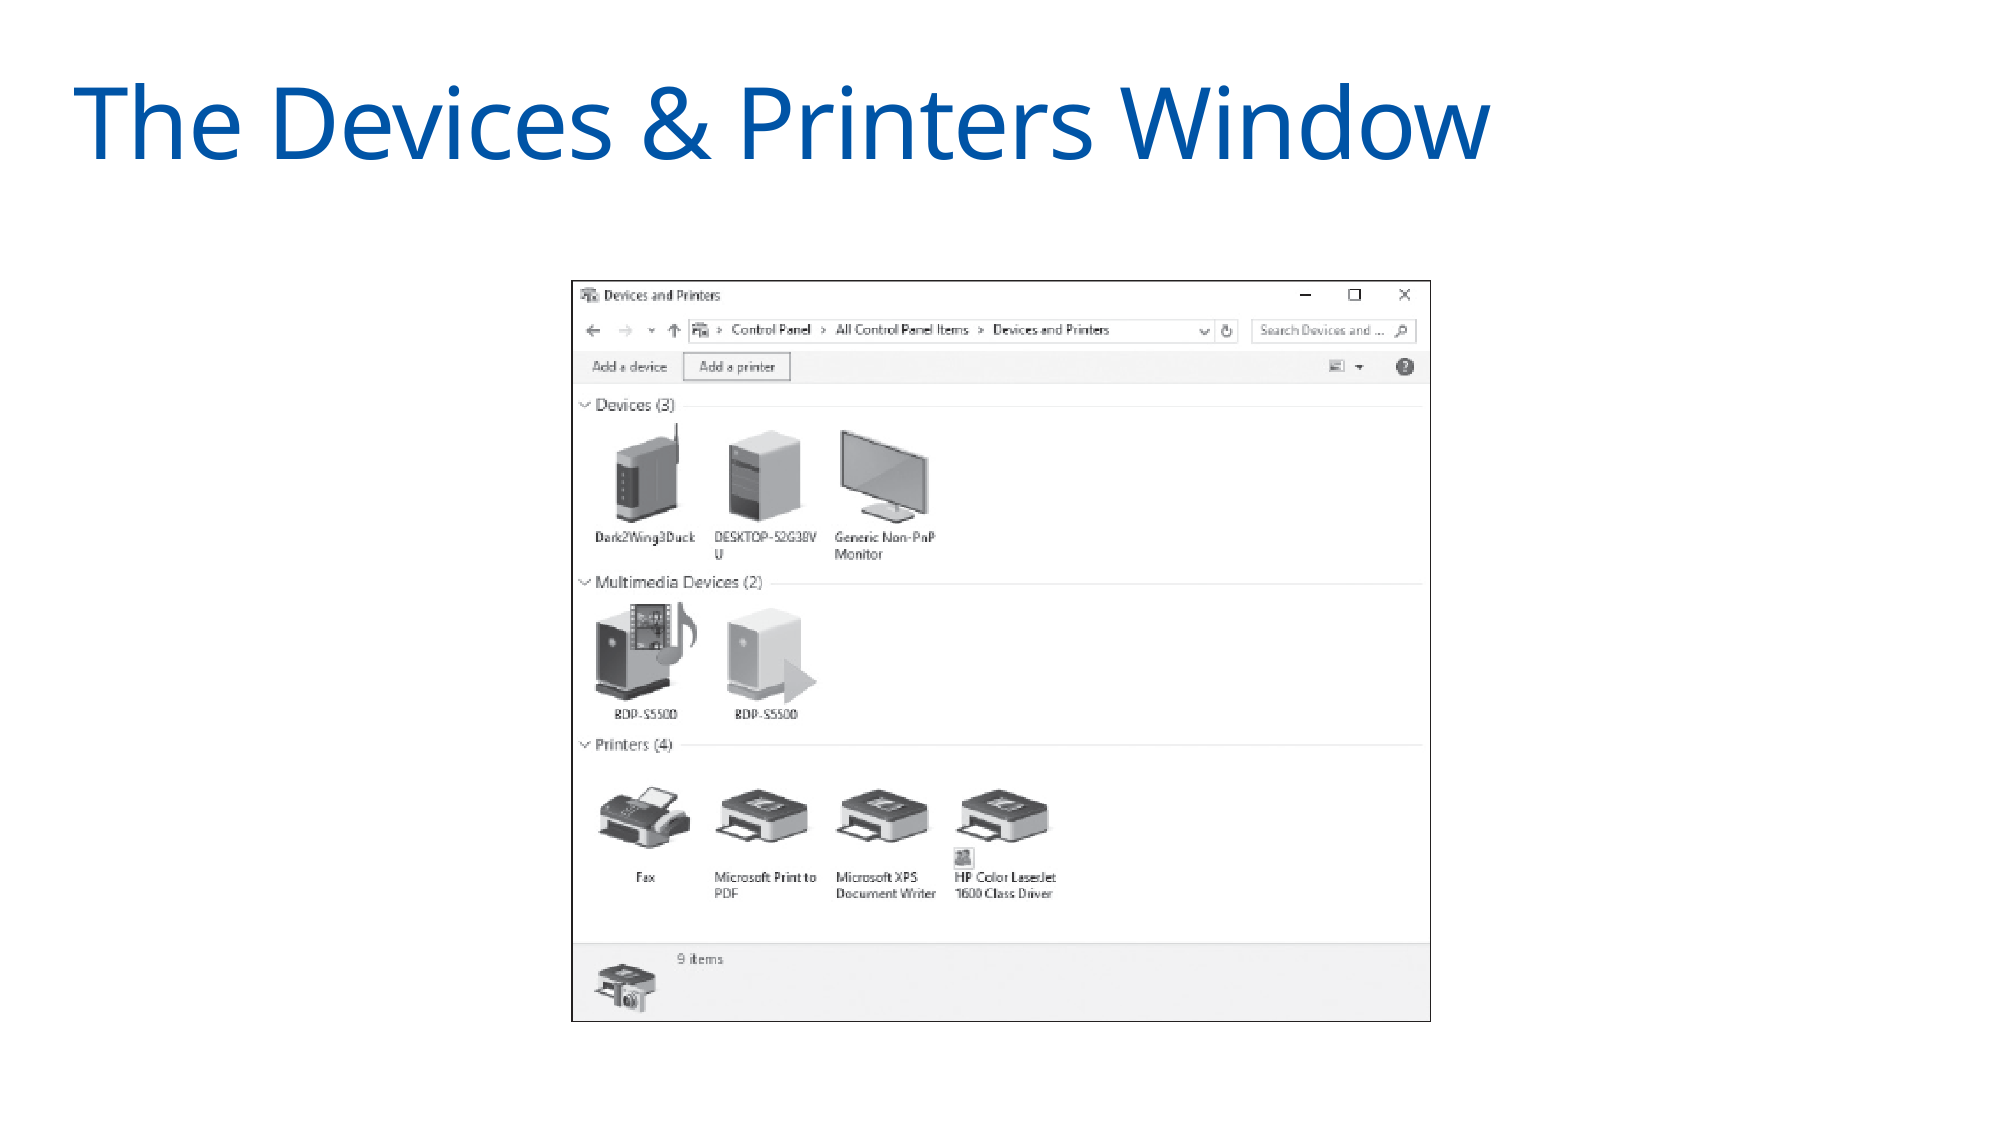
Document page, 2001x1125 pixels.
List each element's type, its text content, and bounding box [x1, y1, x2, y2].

title The Devices & Printers Window [58, 58, 1942, 206]
picture [562, 274, 1438, 1029]
